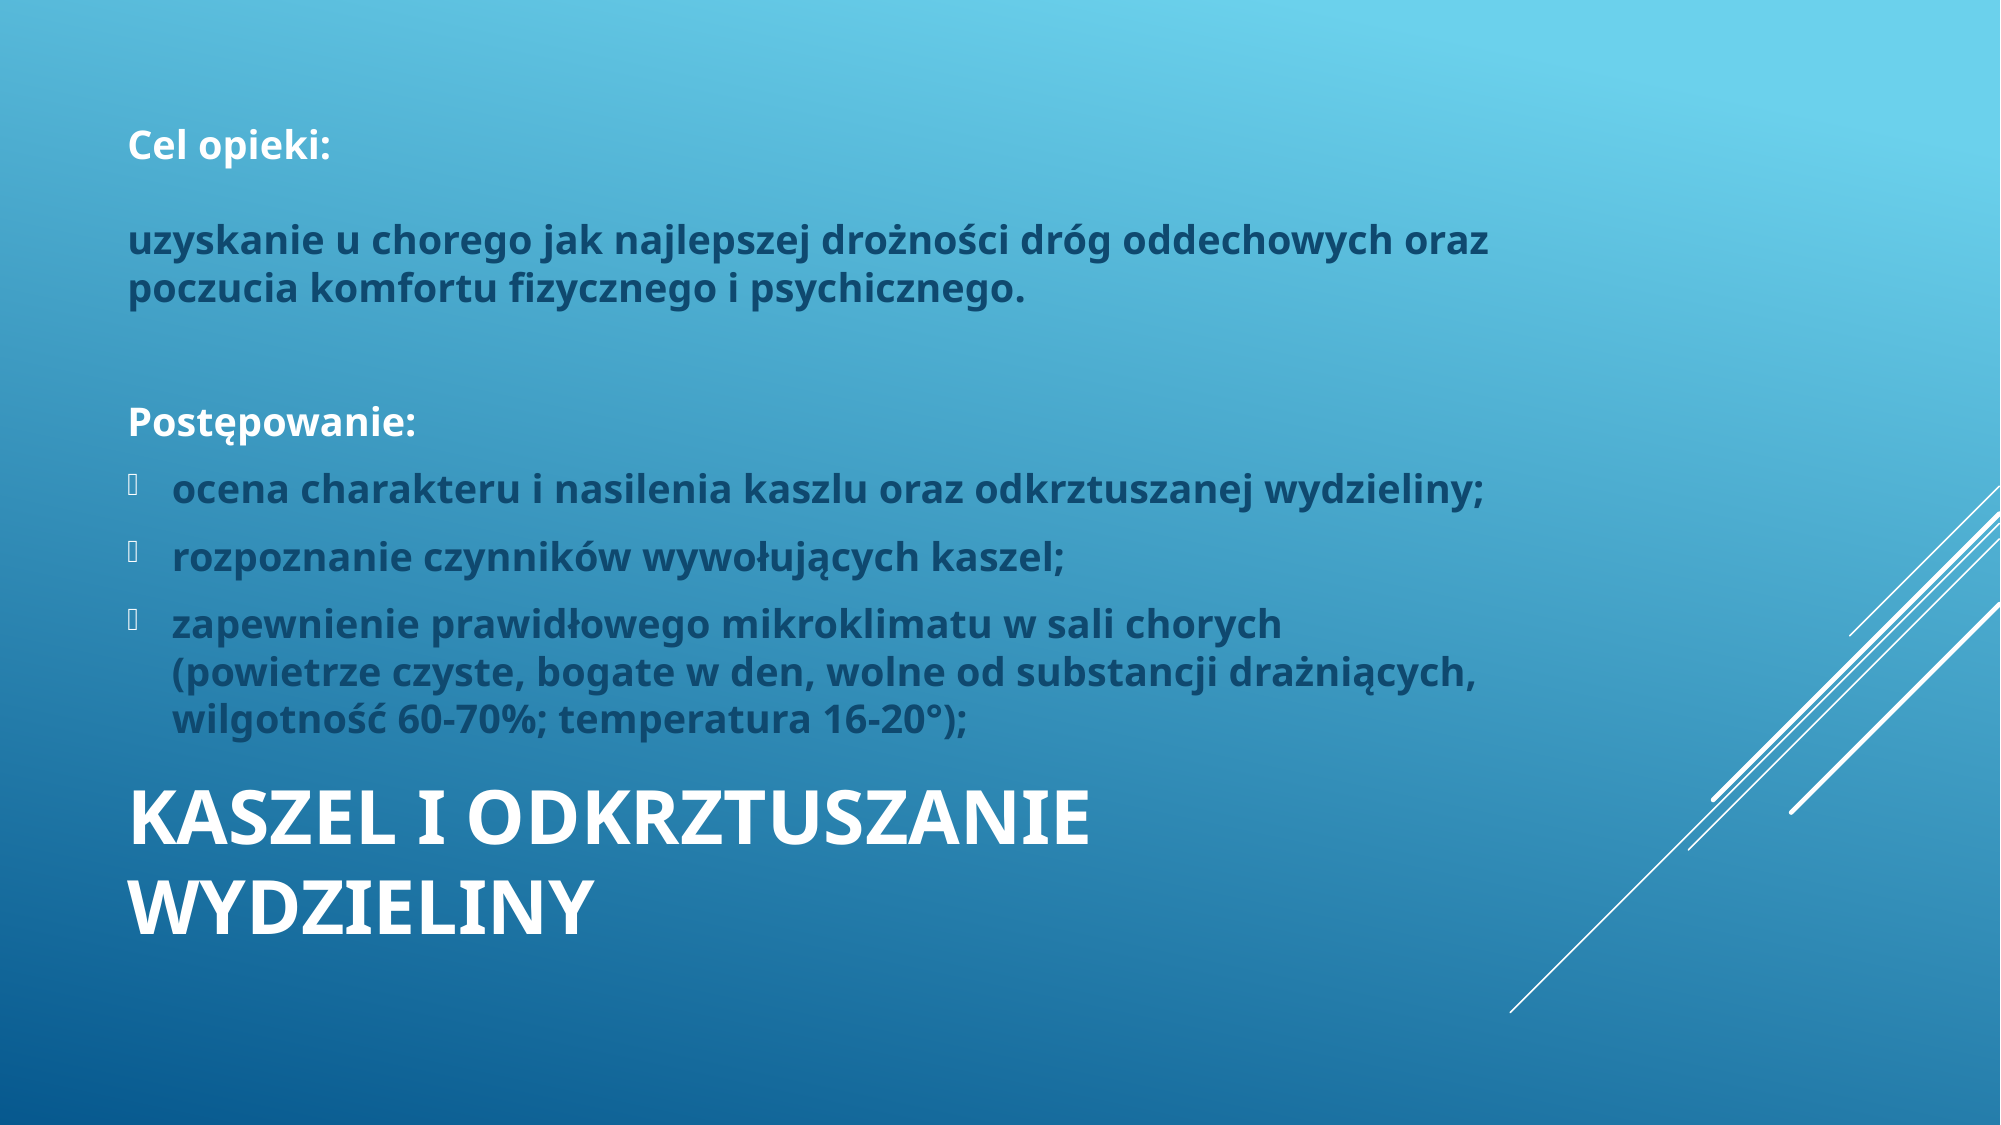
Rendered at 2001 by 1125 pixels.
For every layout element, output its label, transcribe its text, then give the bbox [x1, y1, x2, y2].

title Kaszel i odkrztuszanie wydzieliny [112, 798, 1513, 984]
list Cel opieki: uzyskanie u chorego jak najlepszej drożności dróg oddechowych oraz poczucia komfortu fizycznego i psychicznego. Postępowanie: ocena charakteru i nasilenia kaszlu oraz odkrztuszanej wydzieliny; rozpoznanie czynników wywołujących kaszel; zapewnienie prawidłowego mikroklimatu w sali chorych (powietrze czyste, bogate w den, wolne od substancji drażniących, wilgotność 60-70%; temperatura 16-20°); [112, 112, 1513, 798]
